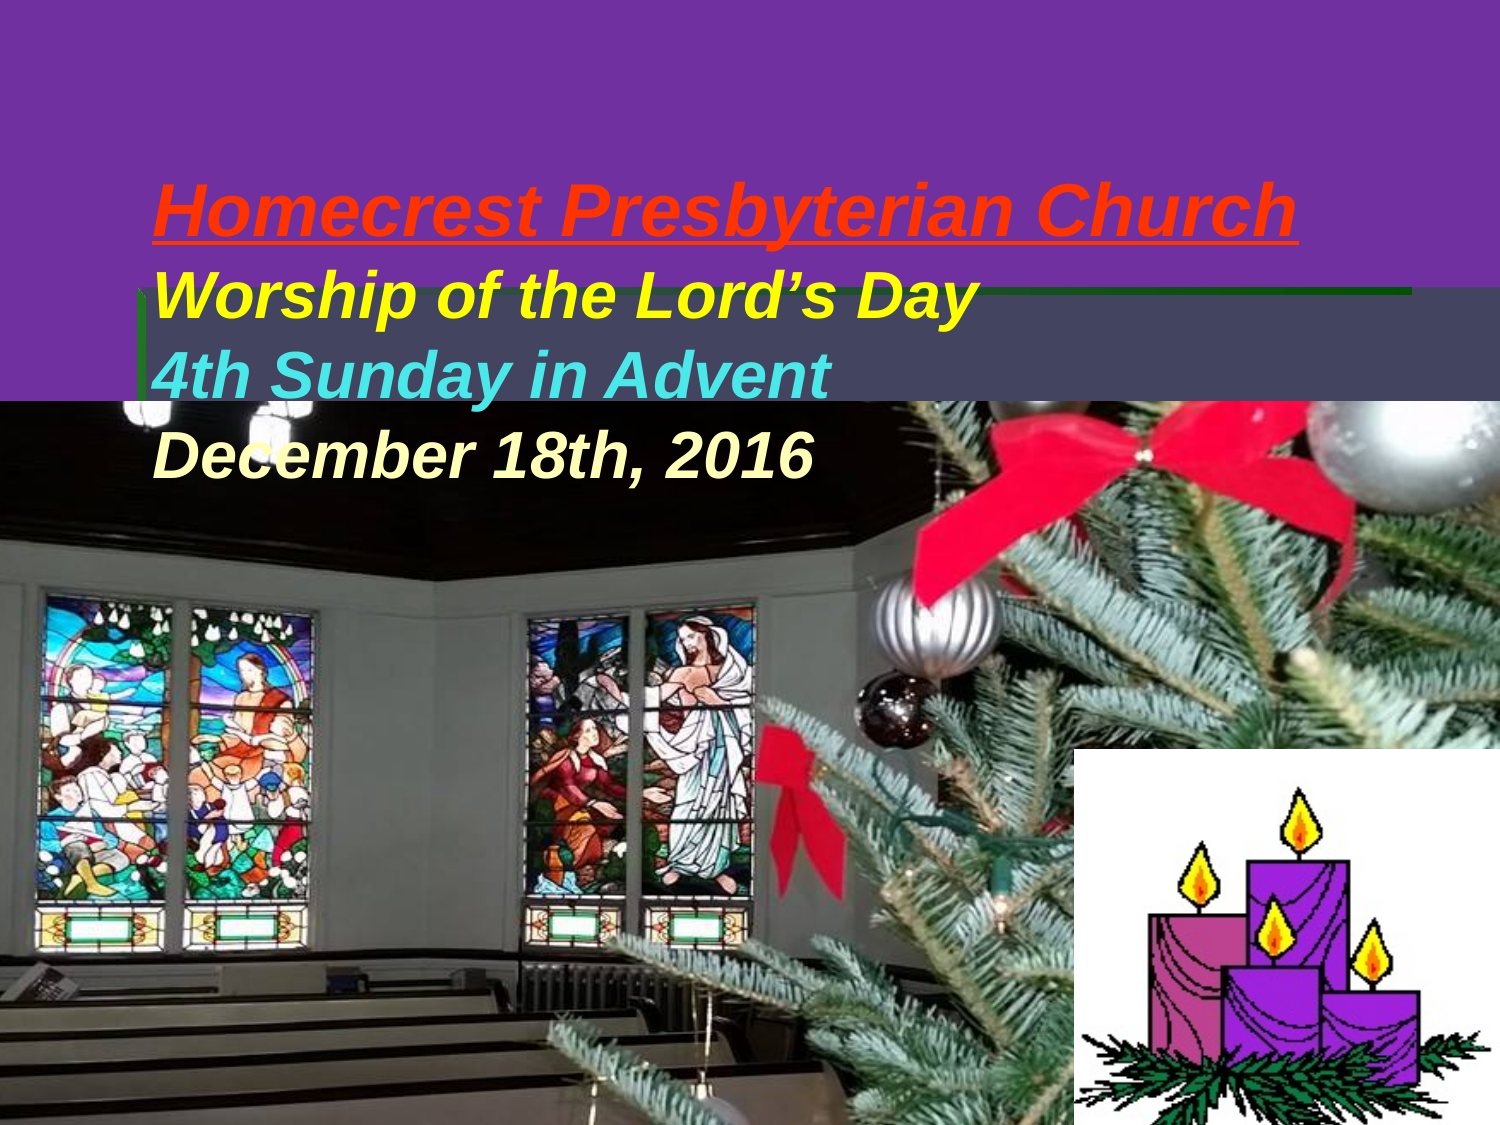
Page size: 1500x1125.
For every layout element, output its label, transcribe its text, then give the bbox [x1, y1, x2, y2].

title Homecrest Presbyterian Church Worship of the Lord’s Day 4th Sunday in Advent December 18th, 2016 [137, 154, 1338, 280]
picture [0, 401, 1500, 1125]
